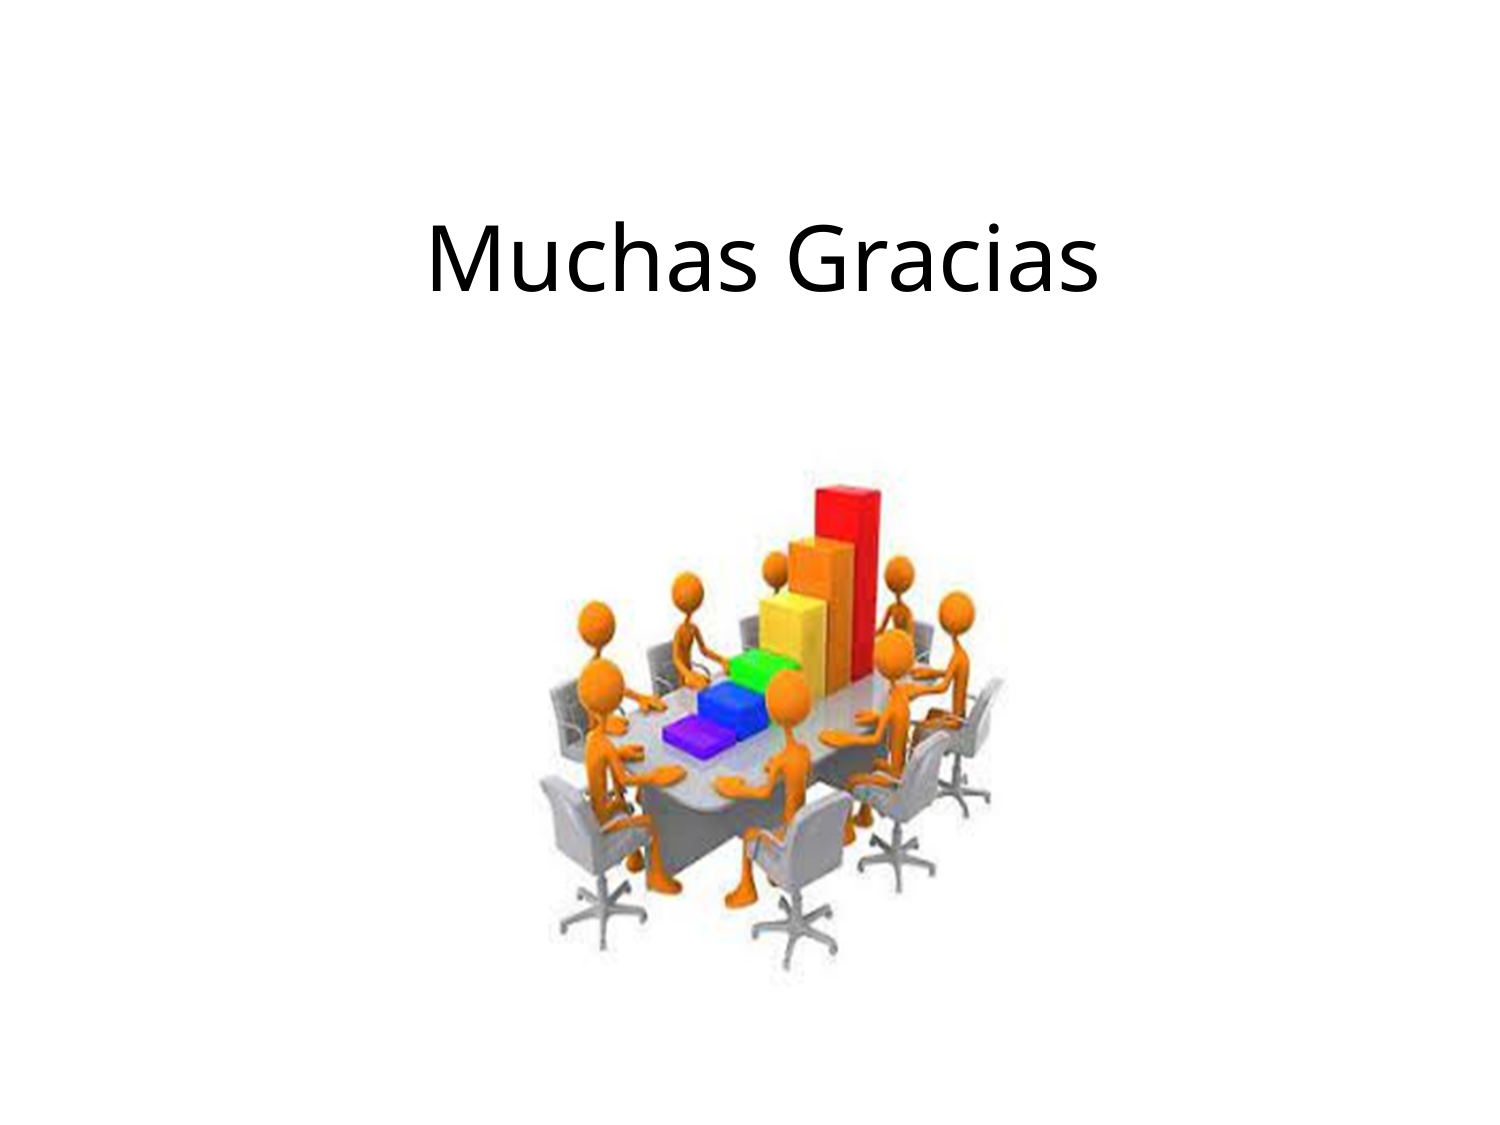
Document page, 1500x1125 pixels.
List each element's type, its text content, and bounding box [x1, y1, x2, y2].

title Muchas Gracias [88, 160, 1439, 349]
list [531, 385, 1011, 990]
